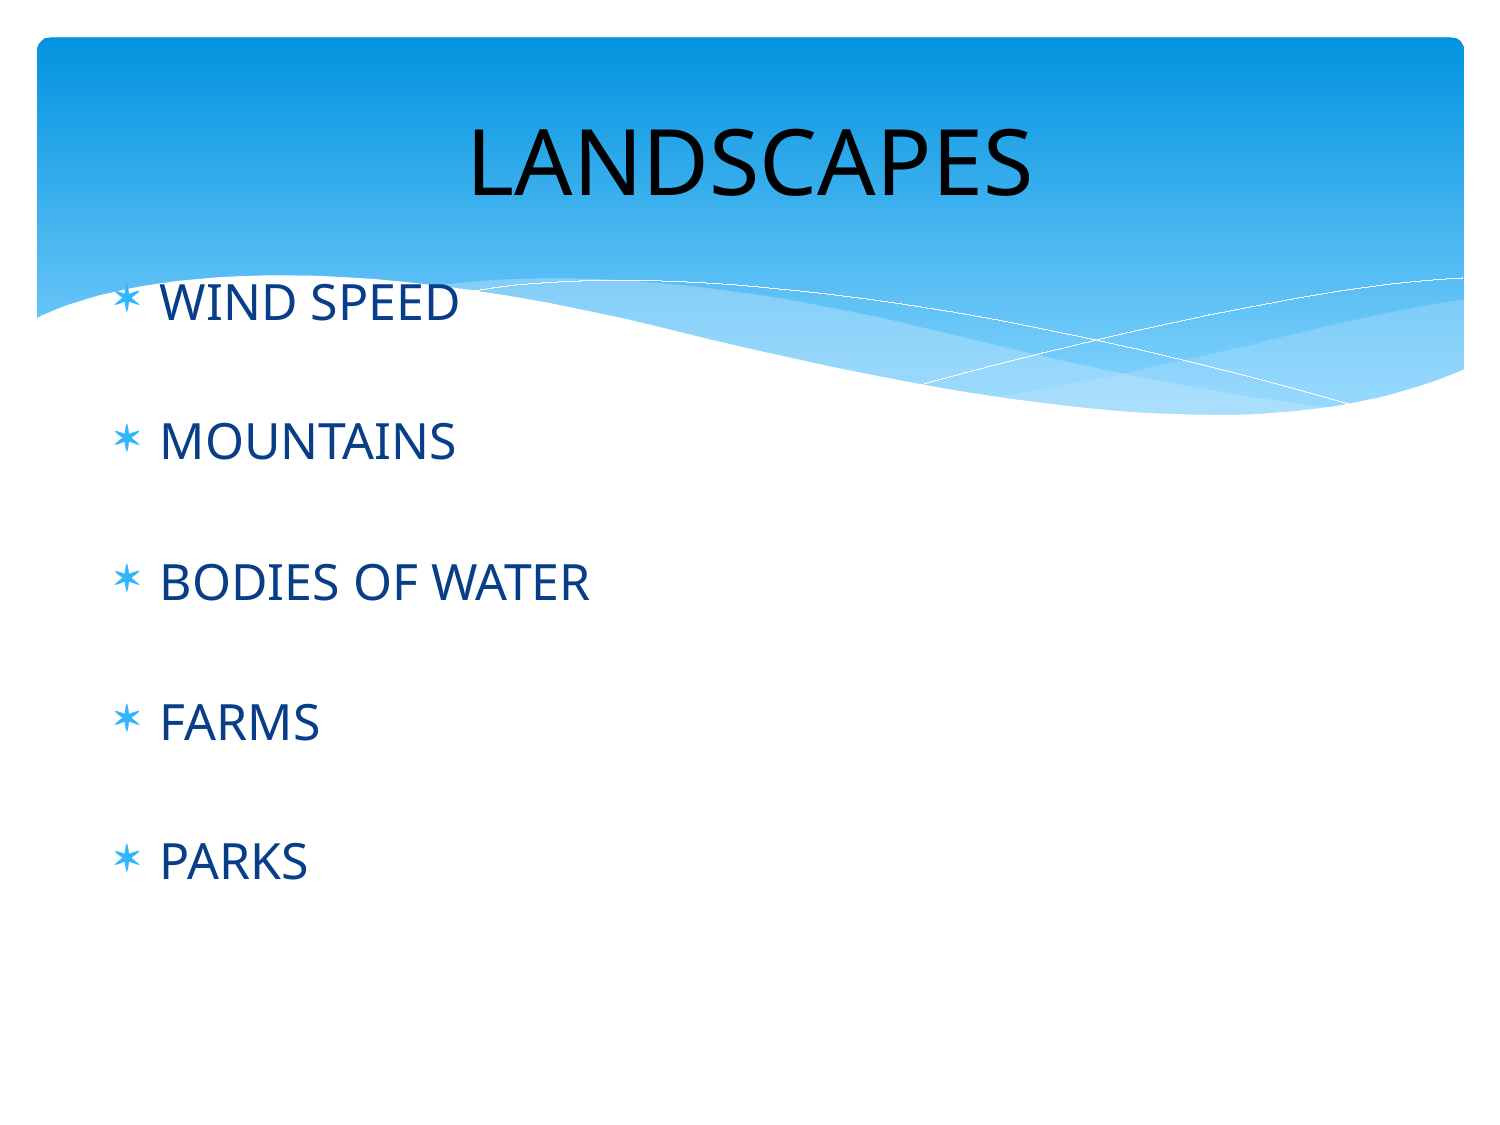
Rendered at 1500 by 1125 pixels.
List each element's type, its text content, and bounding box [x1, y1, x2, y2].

title LANDSCAPES [75, 55, 1425, 261]
list WIND SPEED MOUNTAINS BODIES OF WATER FARMS PARKS [99, 262, 1400, 938]
